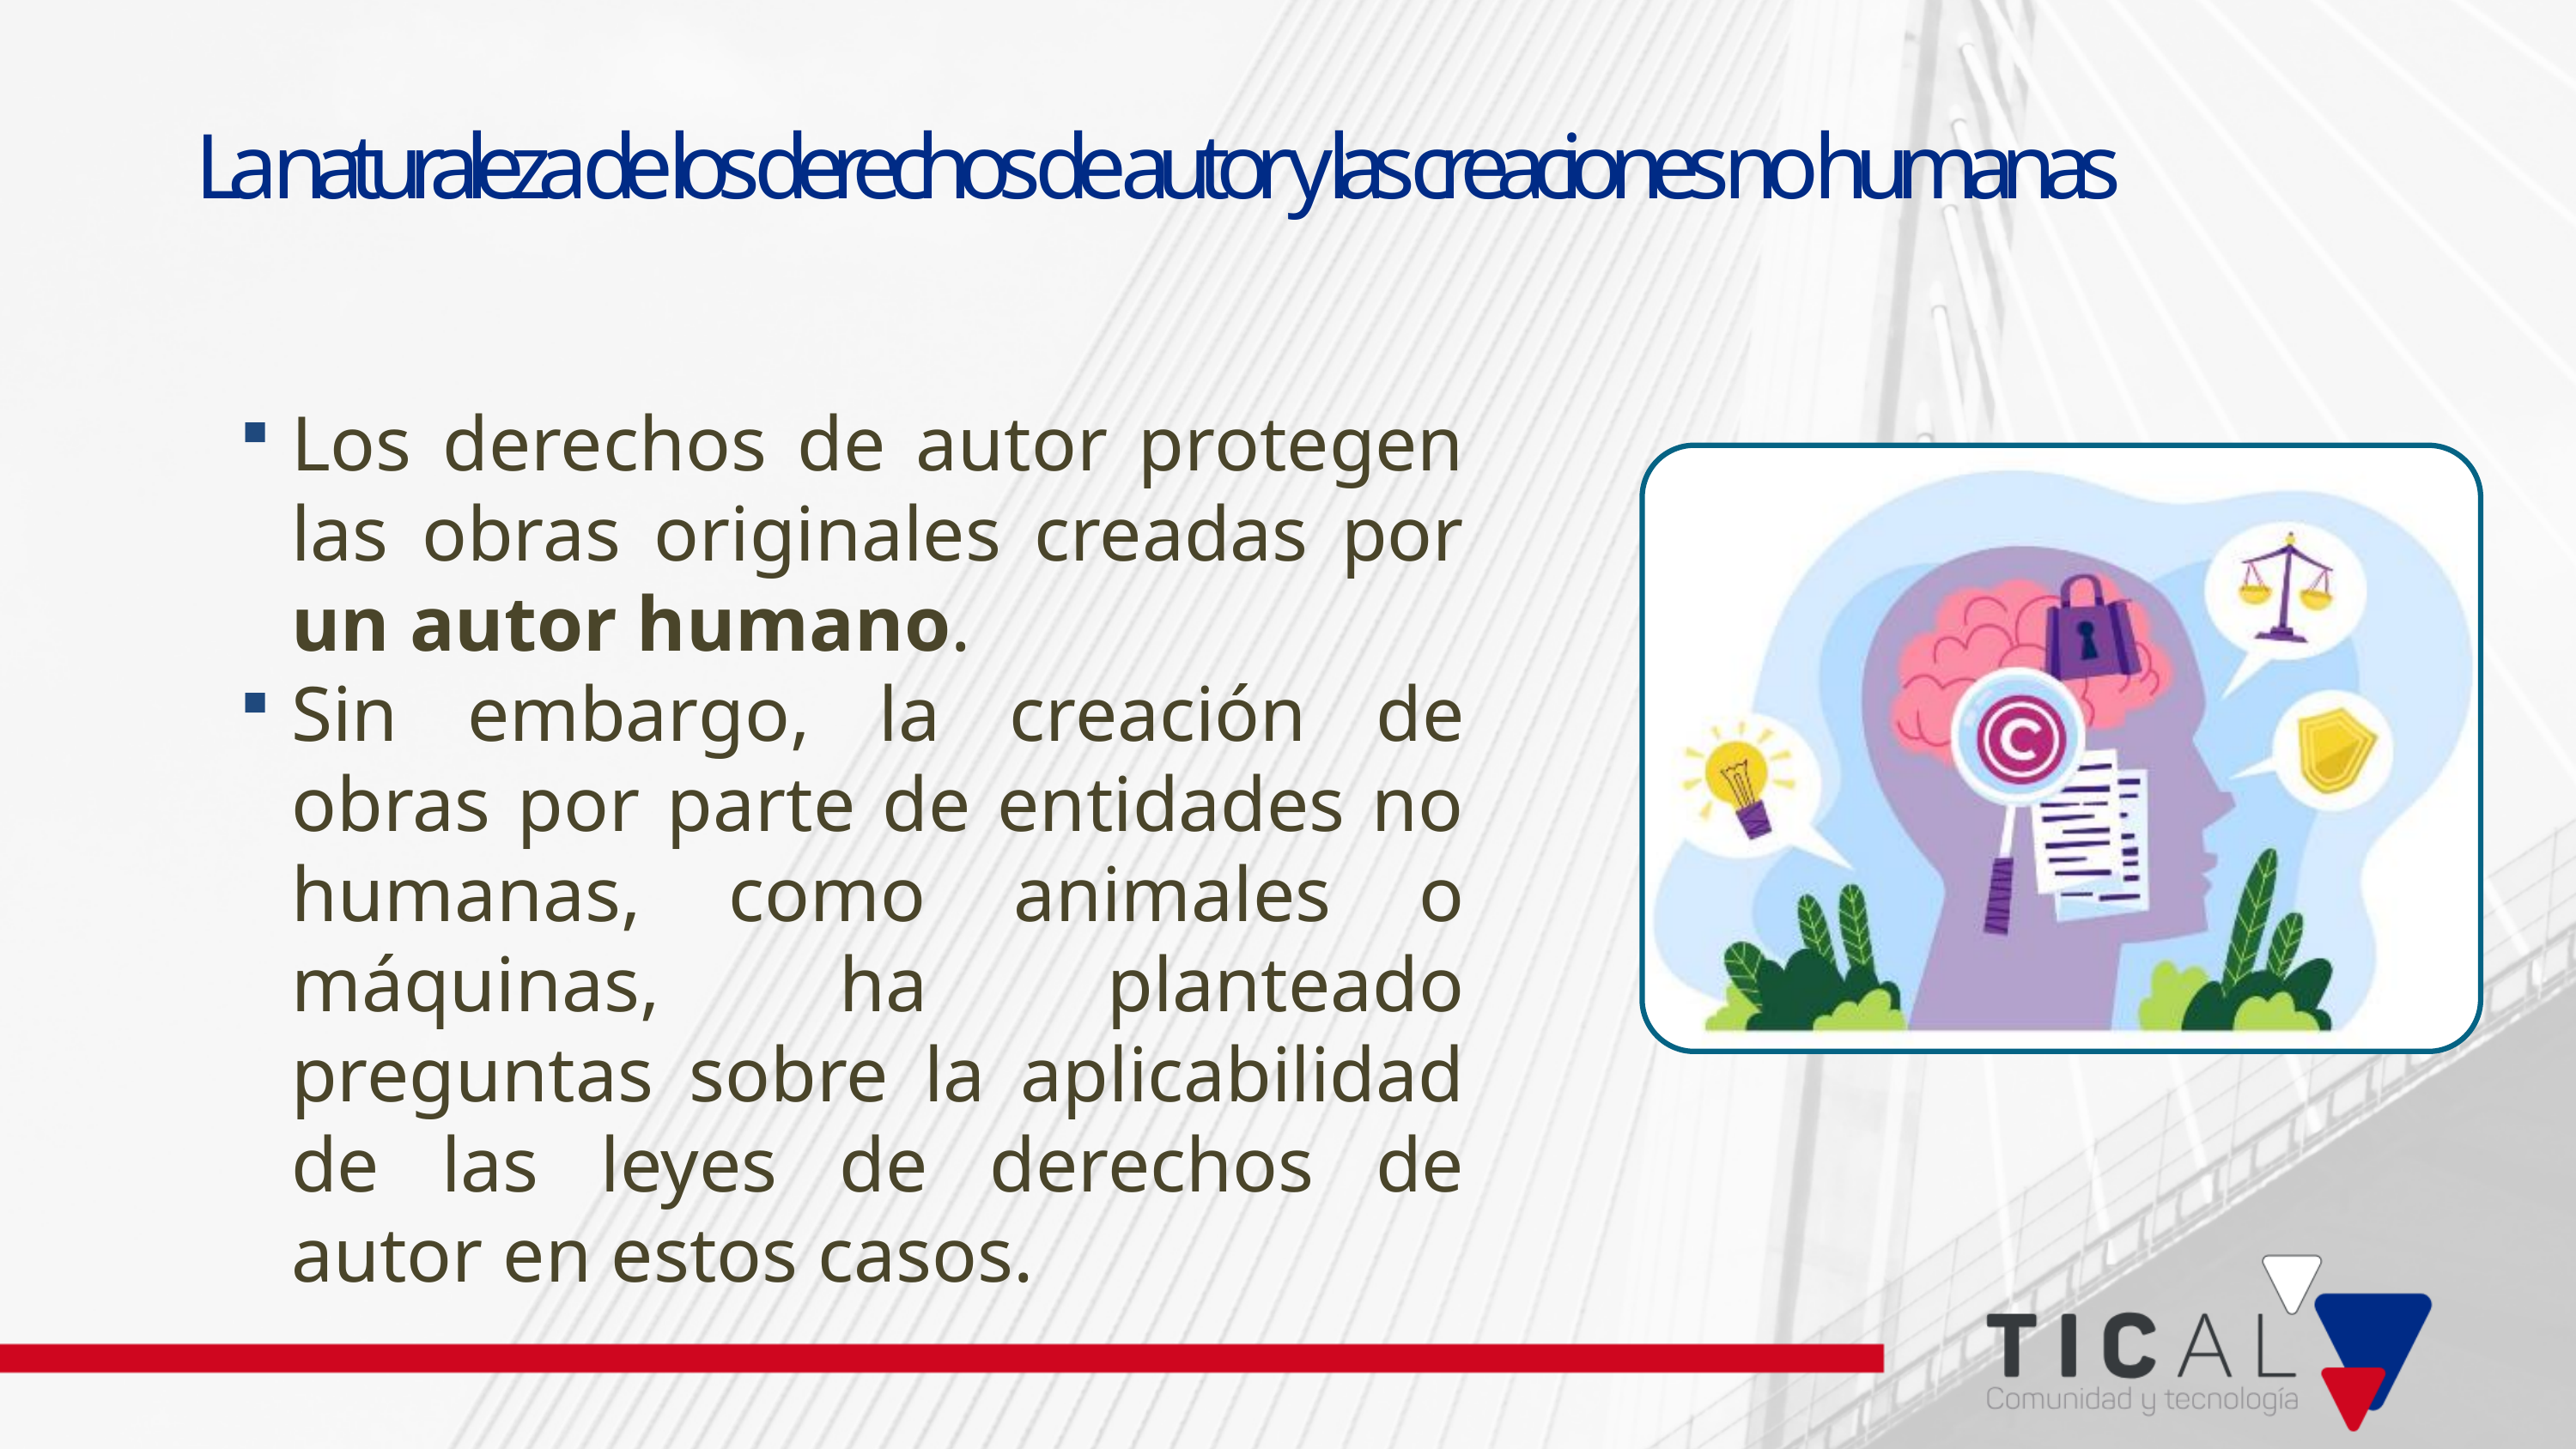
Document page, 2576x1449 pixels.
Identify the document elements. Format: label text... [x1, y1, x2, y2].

list Los derechos de autor protegen las obras originales creadas por un autor humano. Sin embargo, la creación de obras por parte de entidades no humanas, como animales o máquinas, ha planteado preguntas sobre la aplicabilidad de las leyes de derechos de autor en estos casos. [214, 370, 1491, 1289]
picture [0, 0, 2576, 1449]
title La naturaleza de los derechos de autor y las creaciones no humanas [182, 95, 2233, 223]
